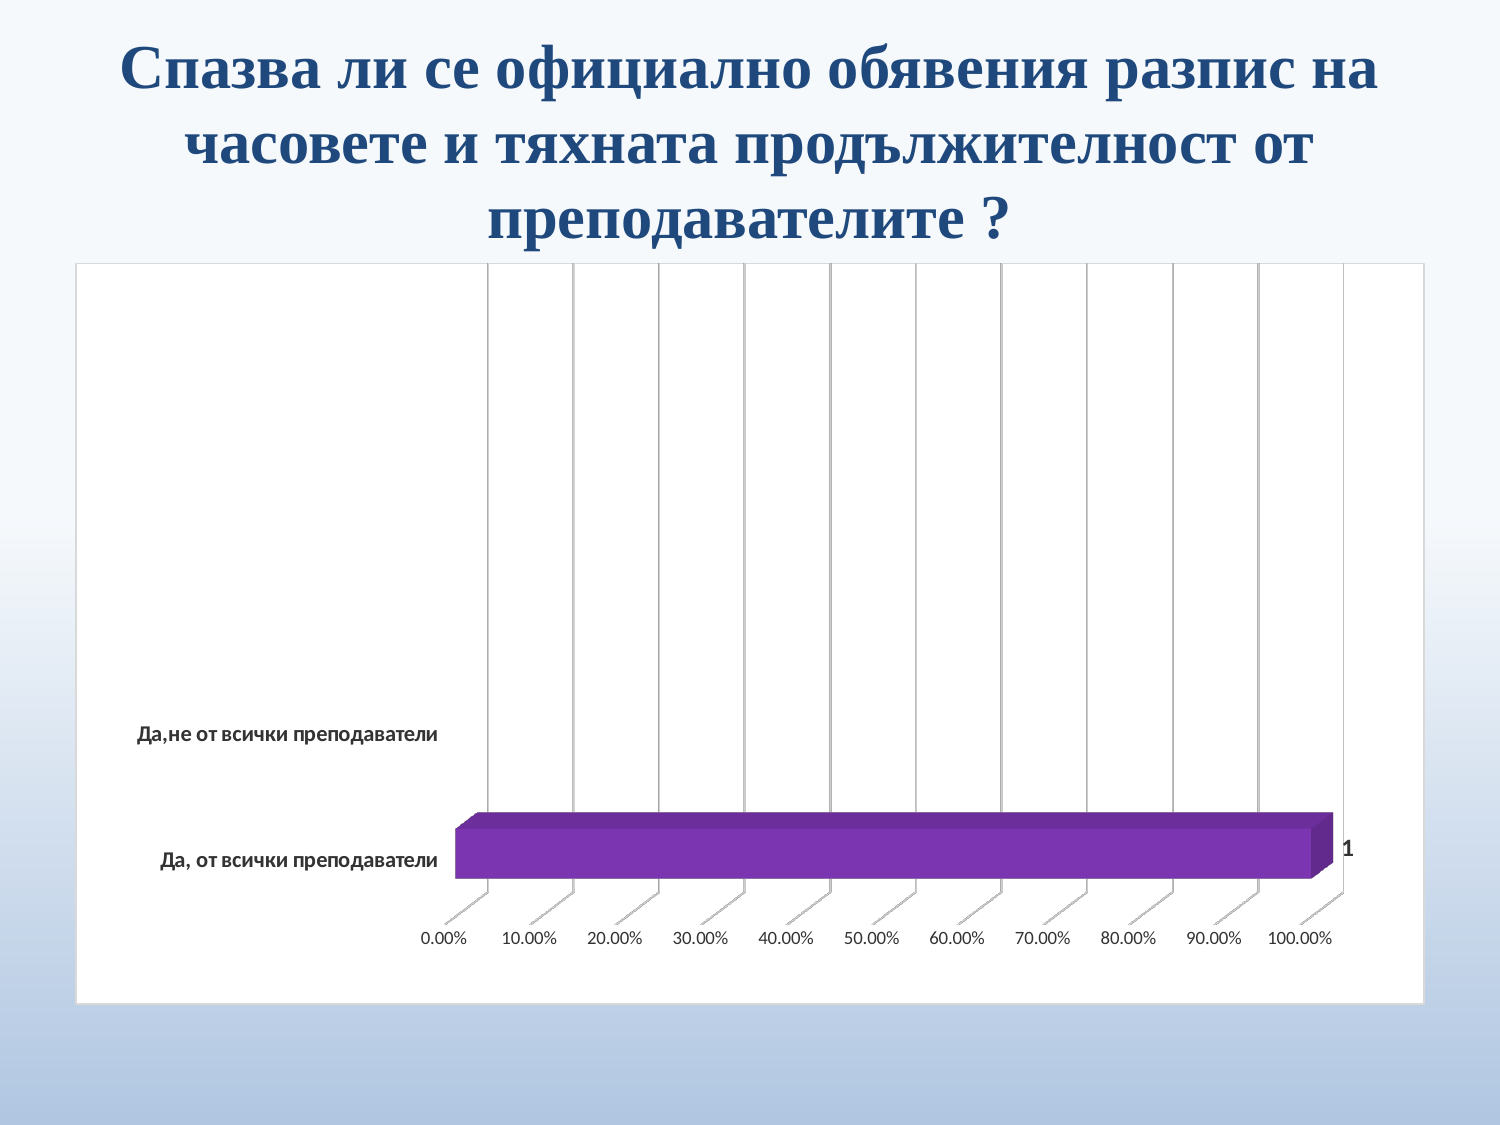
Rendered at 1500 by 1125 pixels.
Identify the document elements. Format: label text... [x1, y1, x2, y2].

chart [74, 262, 1426, 1006]
title Спазва ли се официално обявения разпис на часовете и тяхната продължителност от преподавателите ? [75, 45, 1425, 233]
